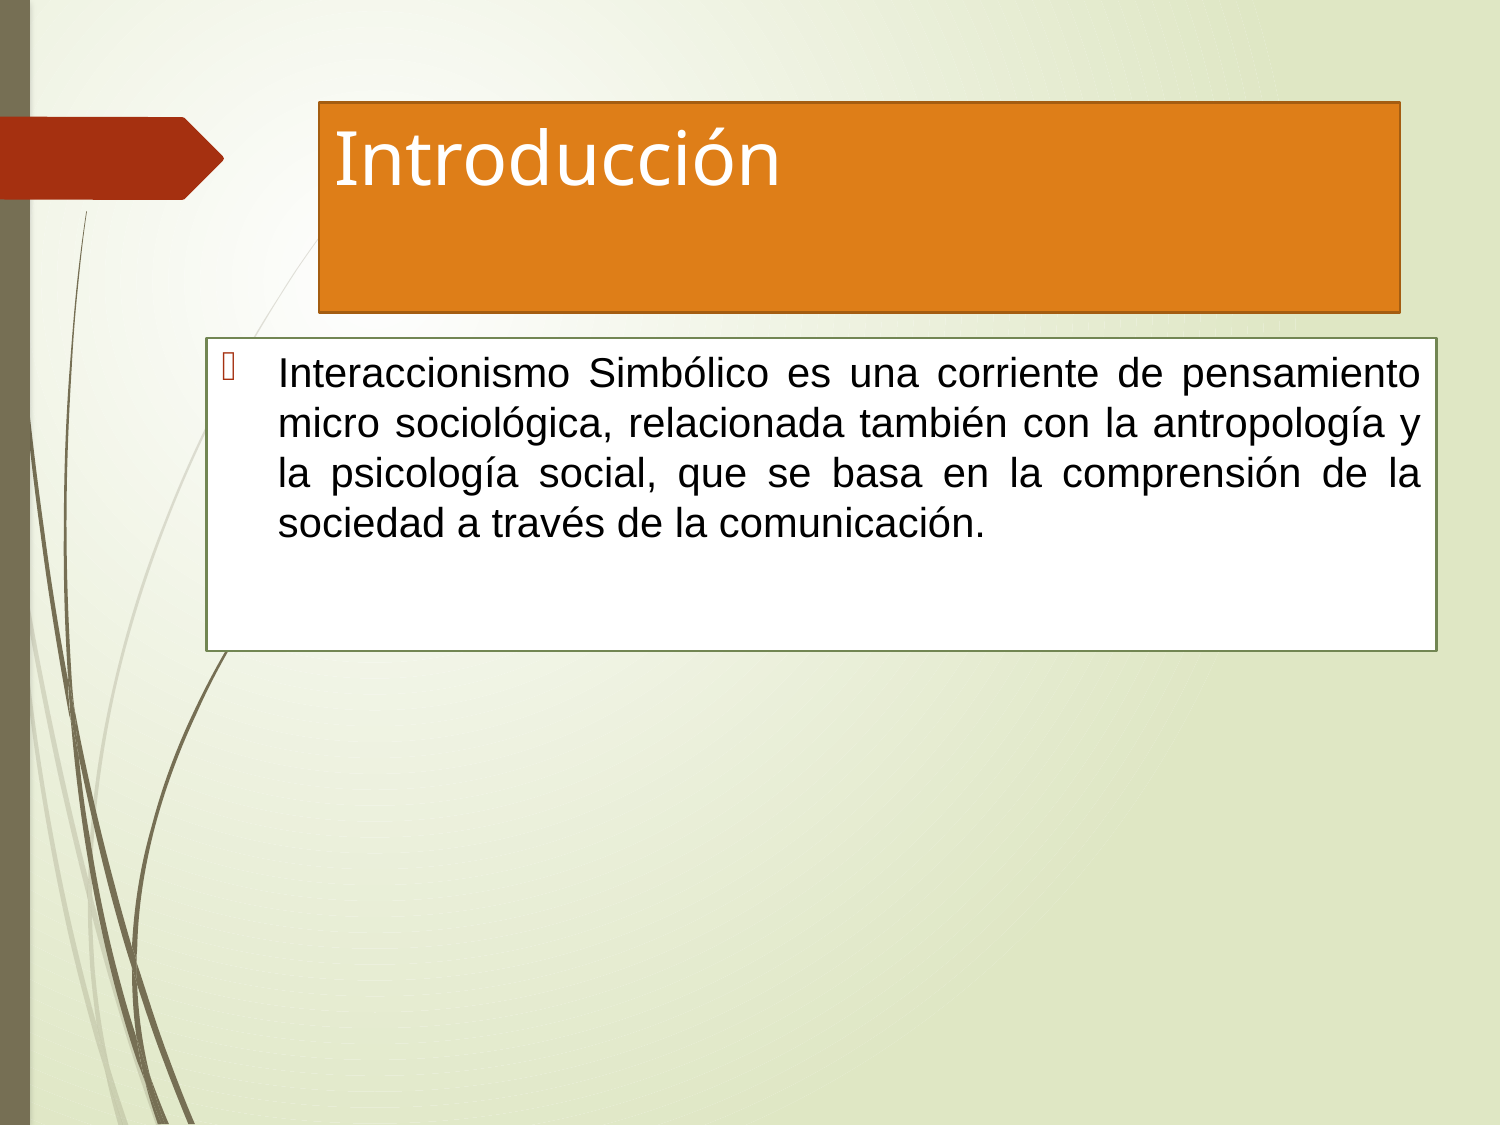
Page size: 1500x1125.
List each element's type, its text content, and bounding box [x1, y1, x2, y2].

title Introducción [318, 101, 1401, 314]
list Interaccionismo Simbólico es una corriente de pensamiento micro sociológica, relacionada también con la antropología y la psicología social, que se basa en la comprensión de la sociedad a través de la comunicación. [205, 337, 1438, 652]
